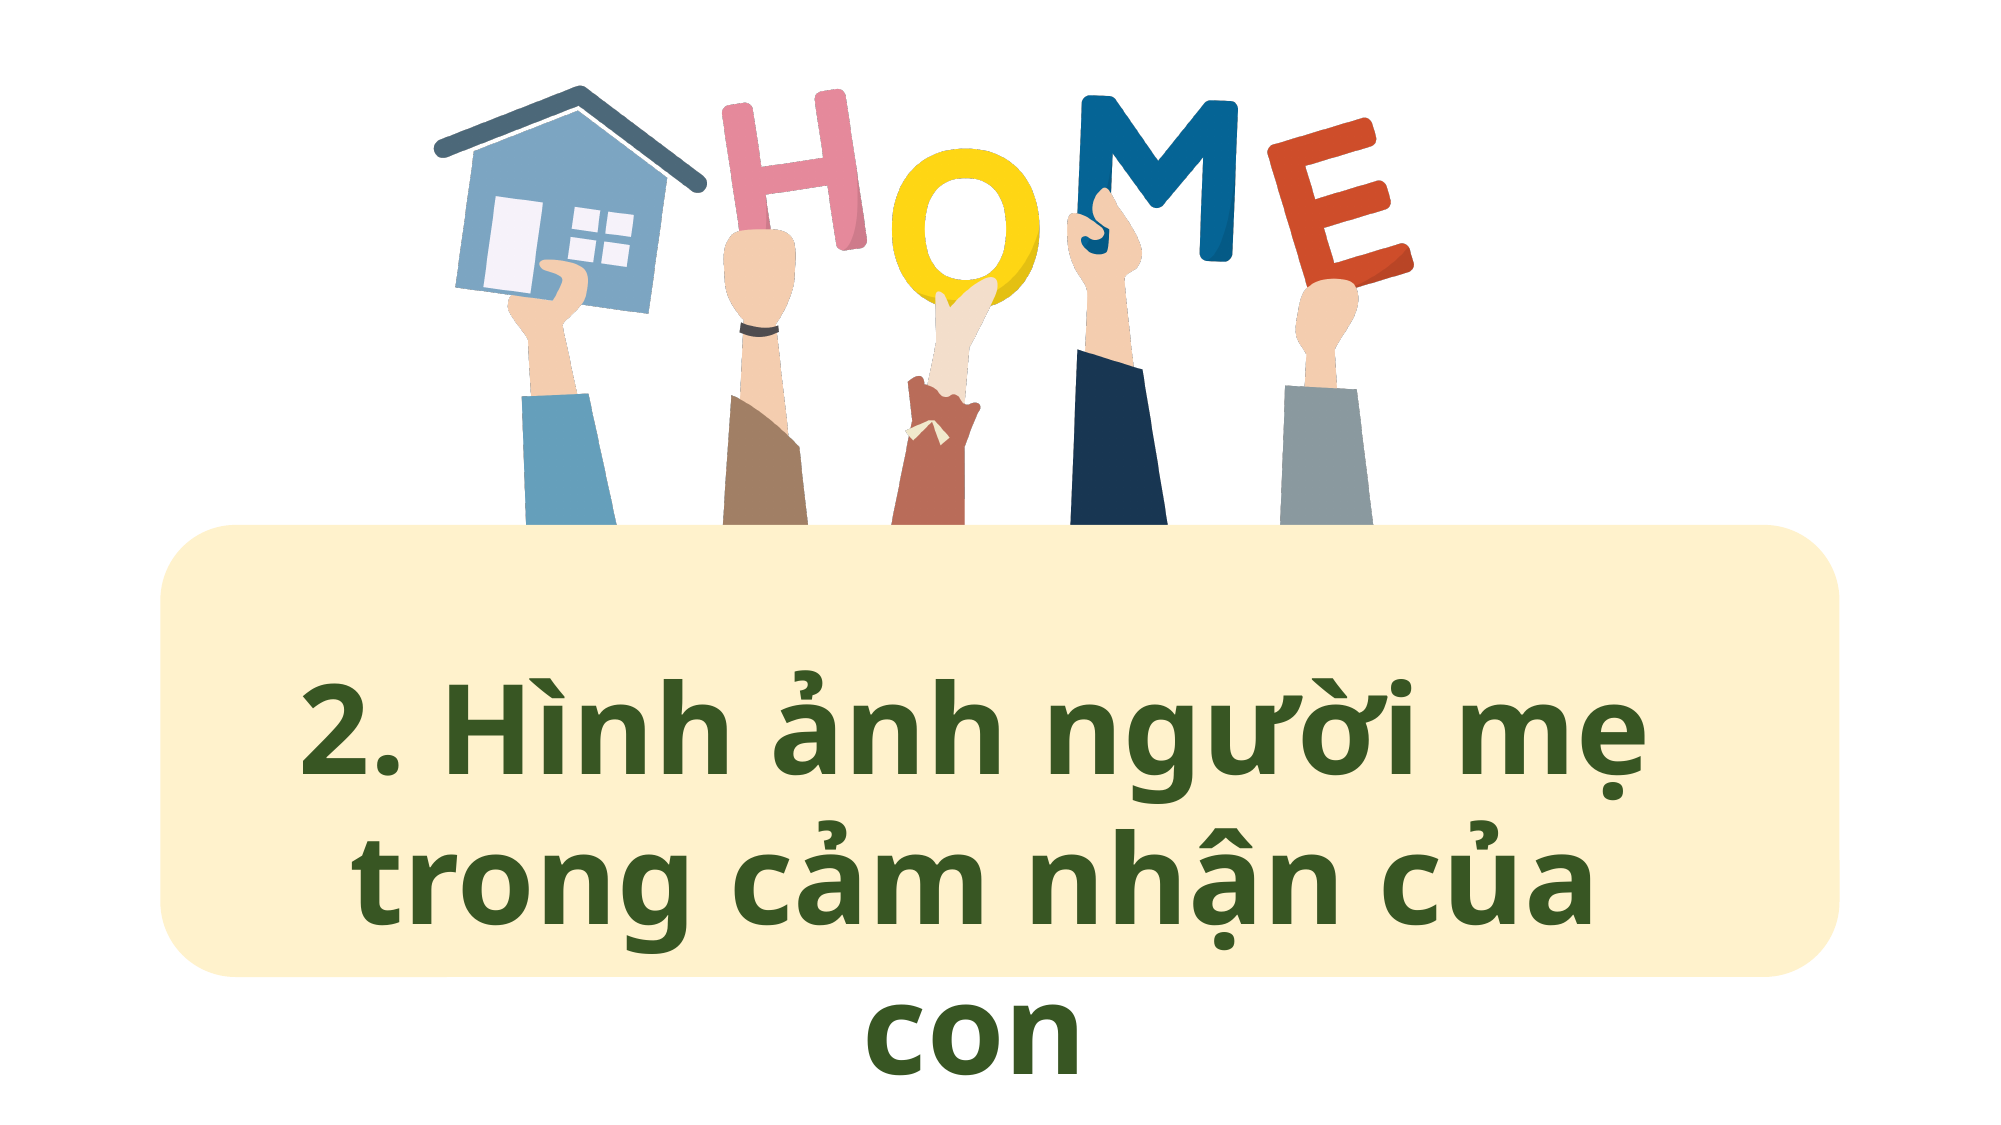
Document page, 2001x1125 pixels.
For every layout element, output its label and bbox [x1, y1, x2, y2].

text_box [160, 0, 1840, 978]
